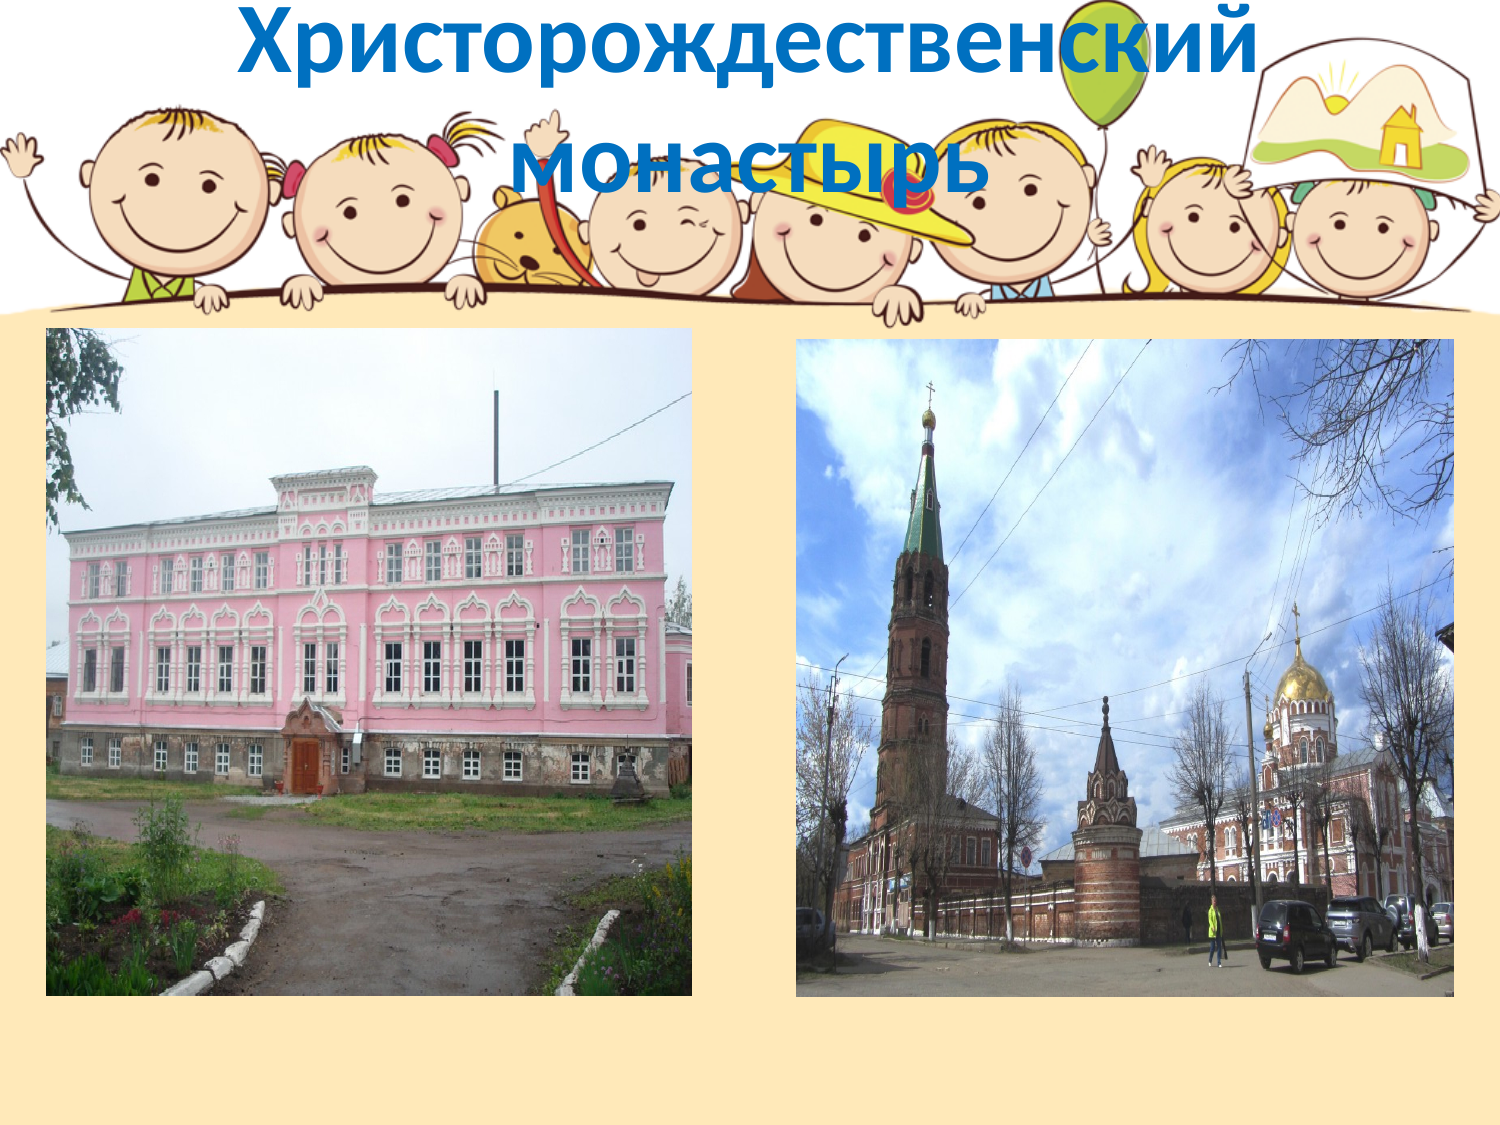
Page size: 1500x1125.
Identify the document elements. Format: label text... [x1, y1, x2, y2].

picture [0, 0, 1500, 1125]
title Христорождественский монастырь [74, 44, 1426, 141]
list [46, 327, 692, 997]
